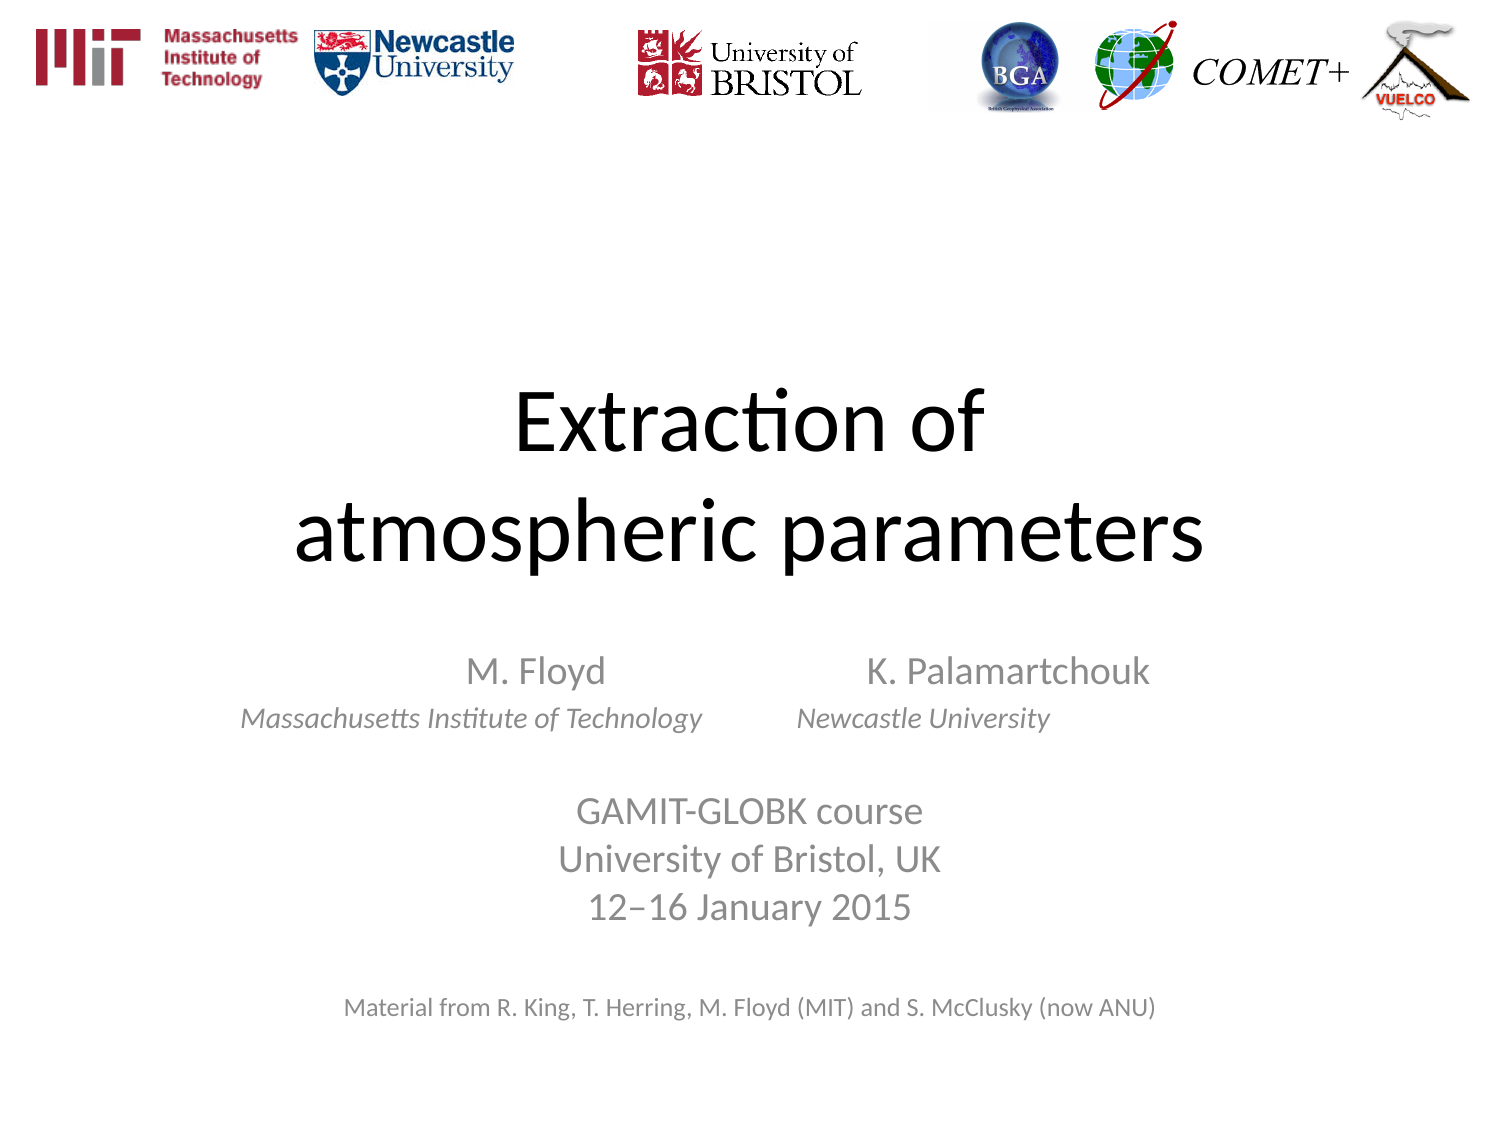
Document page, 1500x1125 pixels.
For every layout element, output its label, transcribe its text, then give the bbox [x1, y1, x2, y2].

picture [1360, 20, 1470, 121]
picture [637, 30, 863, 96]
picture [36, 29, 300, 90]
text_box M. Floyd K. Palamartchouk Massachusetts Institute of Technology Newcastle University GAMIT-GLOBK course University of Bristol, UK 12–16 January 2015 Material from R. King, T. Herring, M. Floyd (MIT) and S. McClusky (now ANU) [224, 637, 1275, 1033]
picture [927, 20, 1350, 114]
picture [313, 30, 515, 96]
title Extraction of atmospheric parameters [112, 349, 1388, 591]
